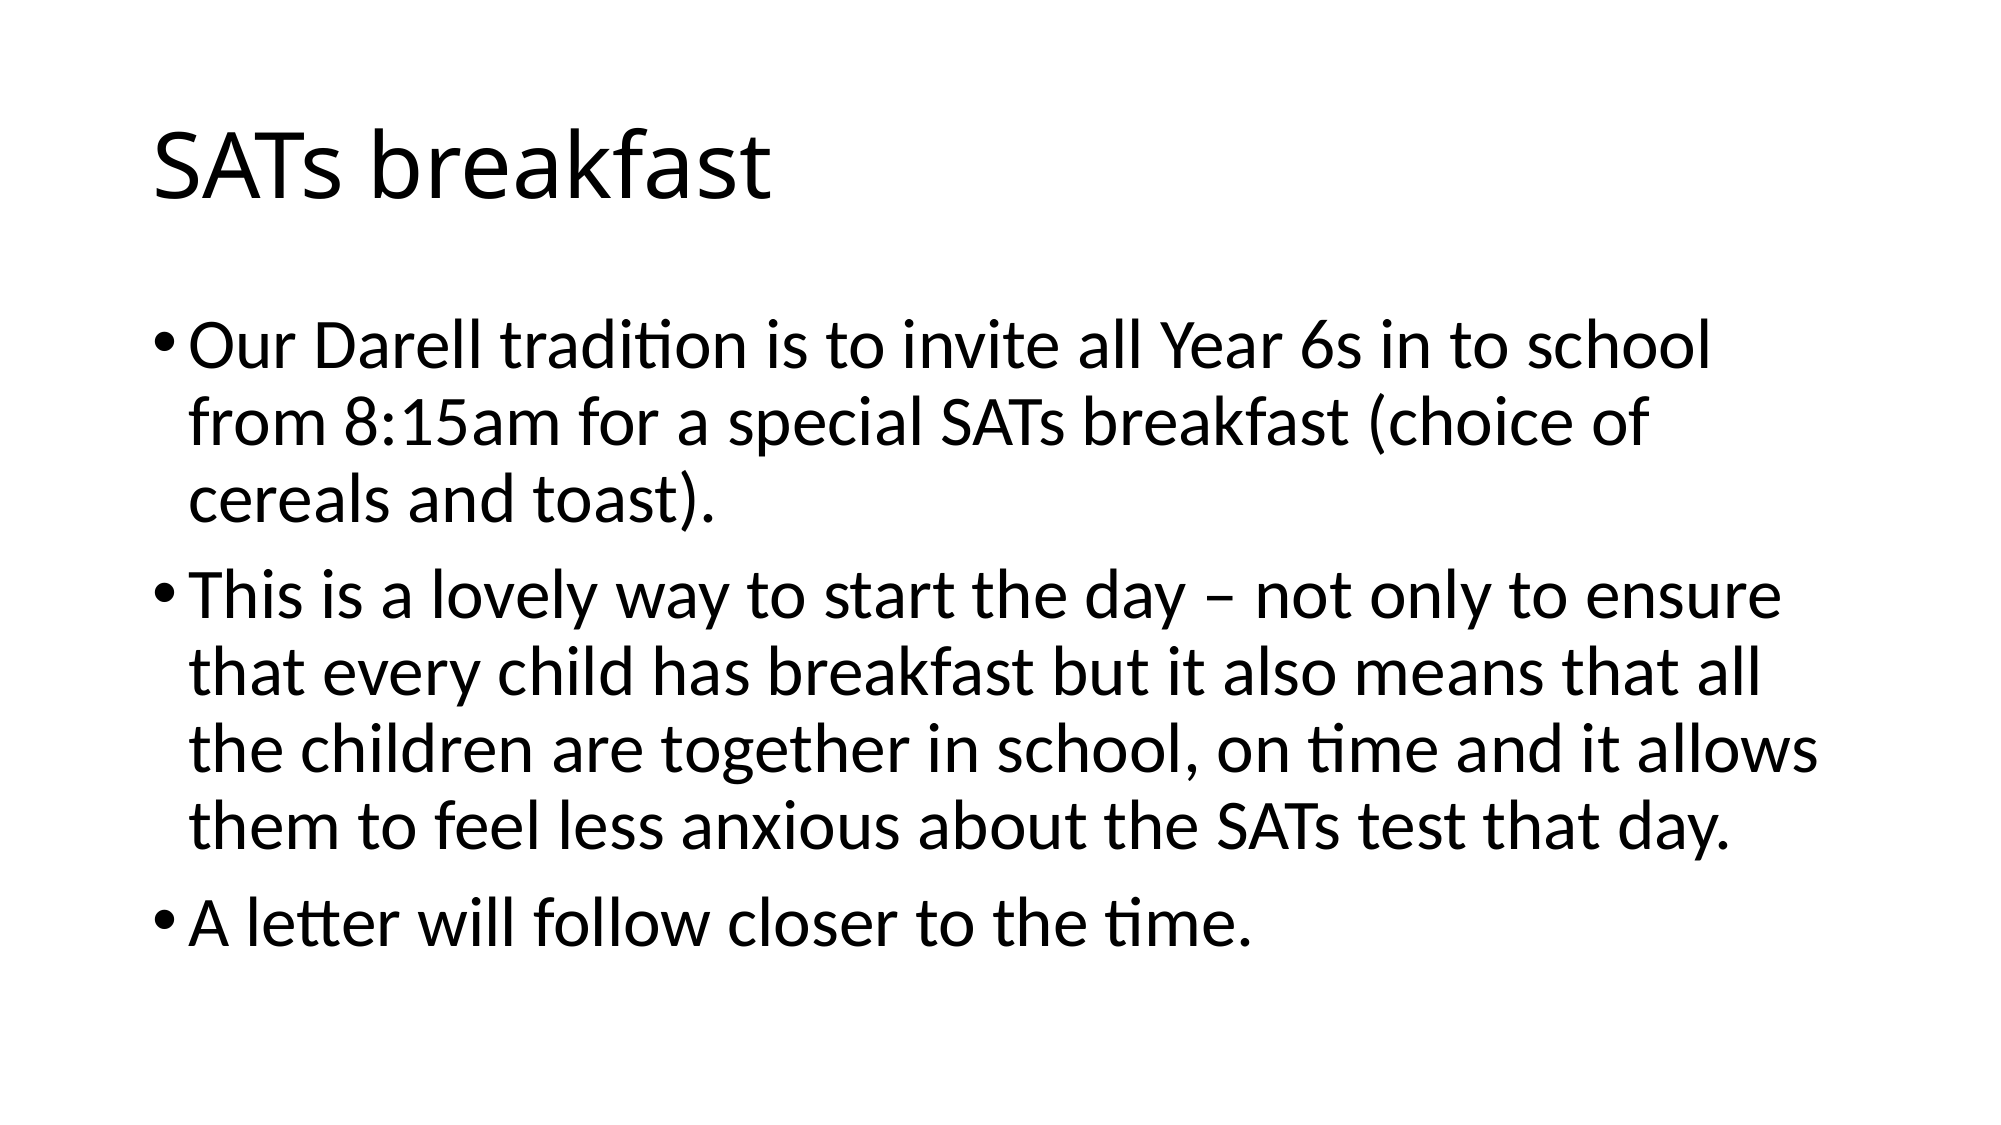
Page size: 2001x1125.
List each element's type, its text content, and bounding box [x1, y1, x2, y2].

title SATs breakfast [137, 59, 1863, 278]
list Our Darell tradition is to invite all Year 6s in to school from 8:15am for a special SATs breakfast (choice of cereals and toast). This is a lovely way to start the day – not only to ensure that every child has breakfast but it also means that all the children are together in school, on time and it allows them to feel less anxious about the SATs test that day. A letter will follow closer to the time. [137, 299, 1863, 1014]
